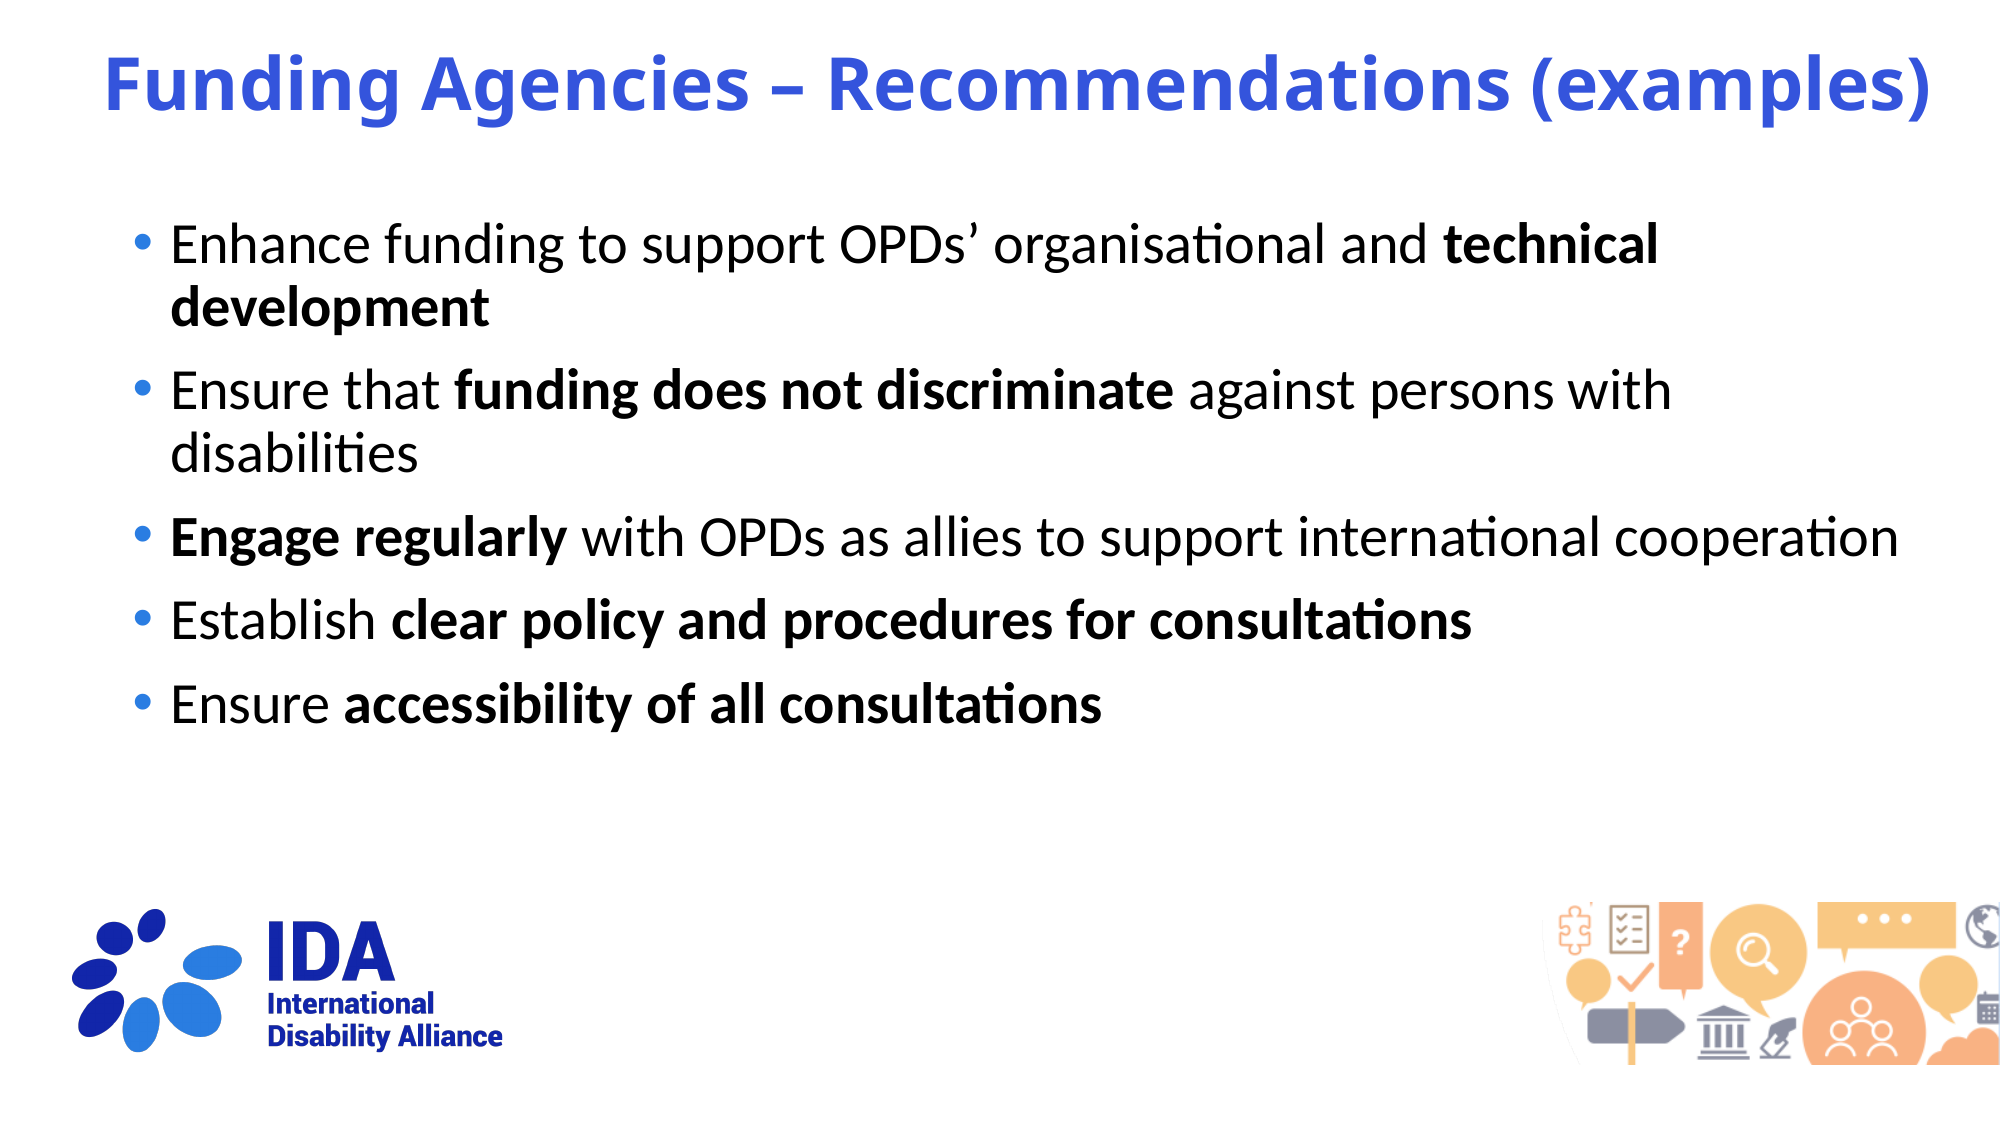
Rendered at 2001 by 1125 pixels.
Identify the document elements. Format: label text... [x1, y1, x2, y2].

text_box Enhance funding to support OPDs’ organisational and technical development Ensure that funding does not discriminate against persons with disabilities Engage regularly with OPDs as allies to support international cooperation Establish clear policy and procedures for consultations Ensure accessibility of all consultations [117, 205, 1950, 920]
picture [0, 836, 574, 1125]
text_box Funding Agencies – Recommendations (examples) [87, 23, 1980, 238]
